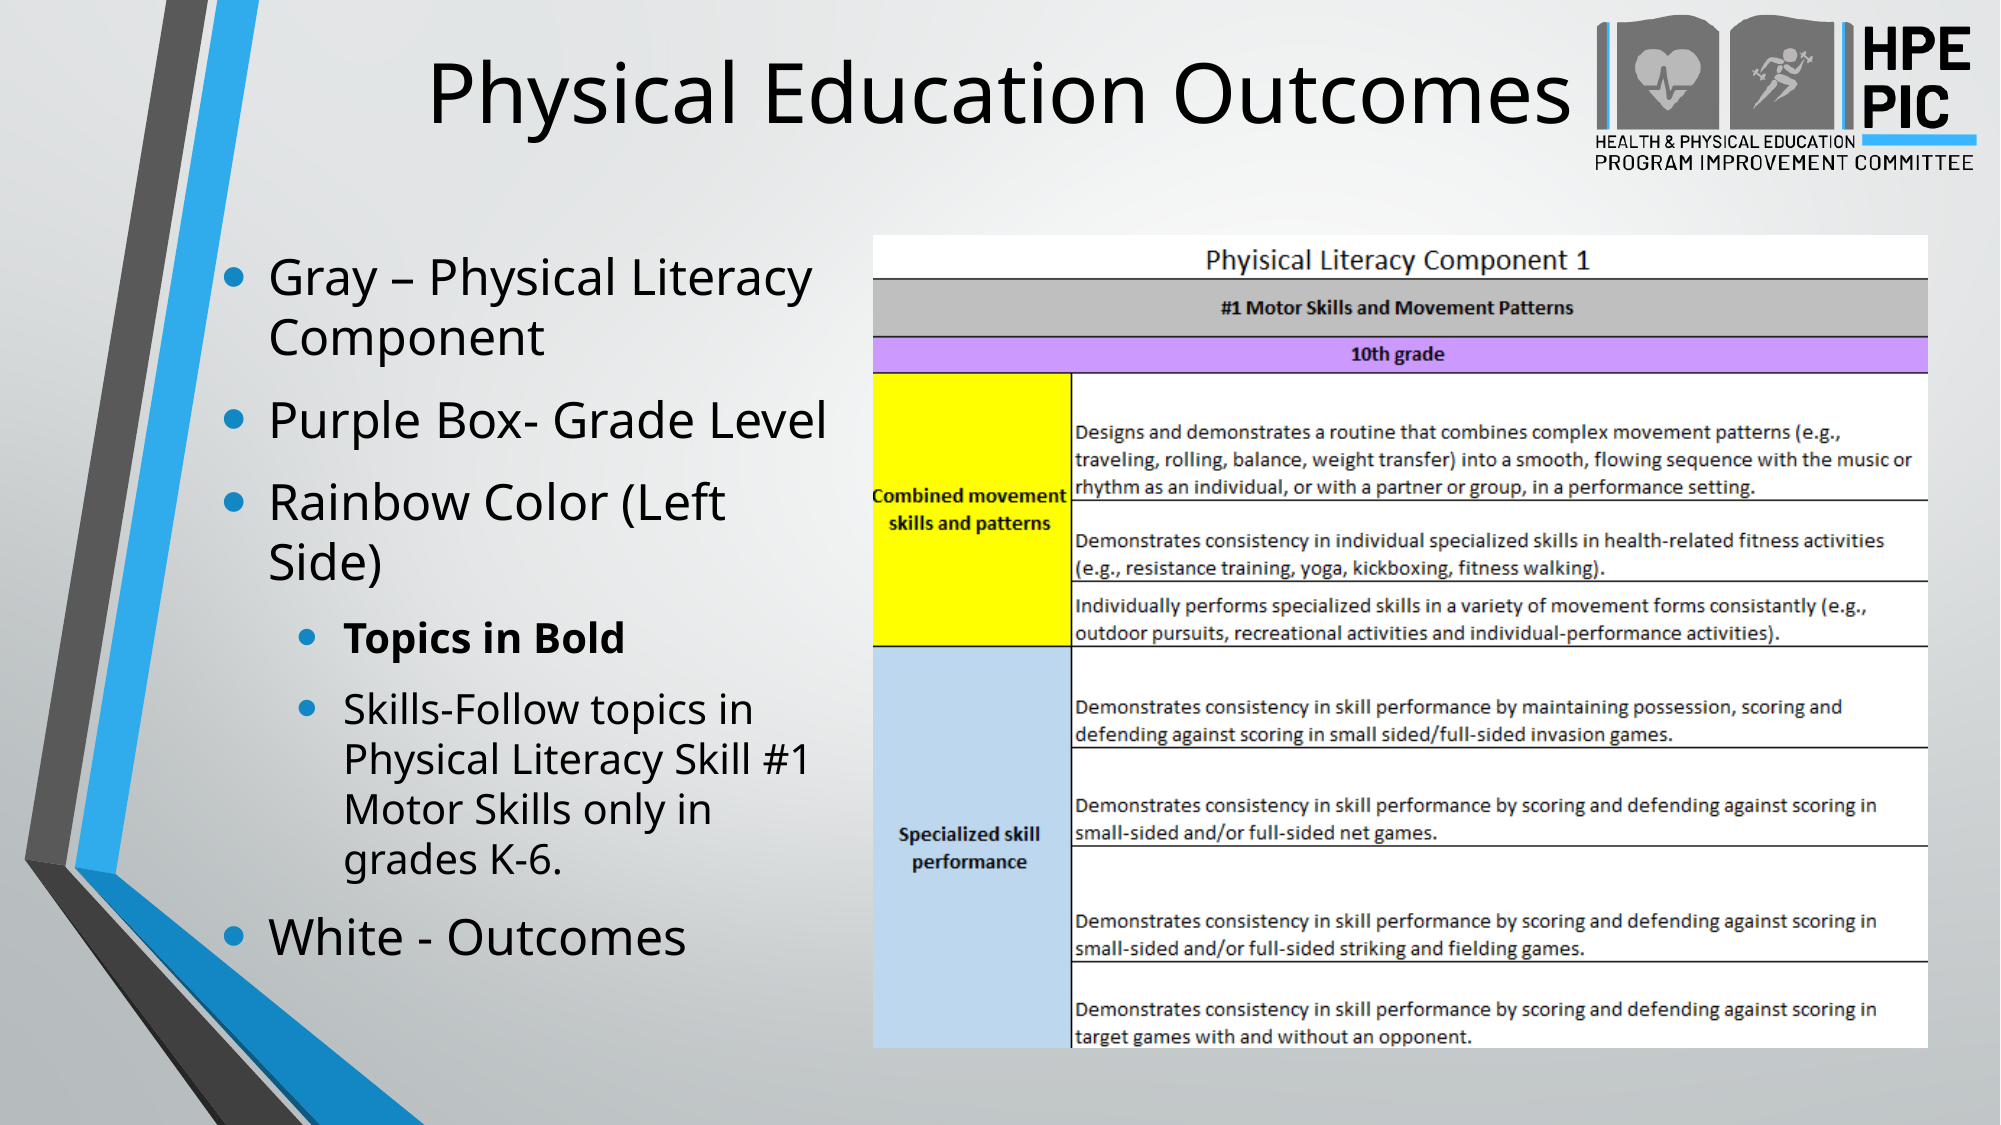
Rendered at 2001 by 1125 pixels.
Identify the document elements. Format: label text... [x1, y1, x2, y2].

picture [872, 235, 1929, 1049]
title Physical Education Outcomes [241, 9, 1759, 171]
picture [1573, 0, 2000, 198]
list Gray – Physical Literacy Component Purple Box- Grade Level Rainbow Color (Left Side) Topics in Bold Skills-Follow topics in Physical Literacy Skill #1 Motor Skills only in grades K-6. White - Outcomes [206, 235, 852, 1058]
